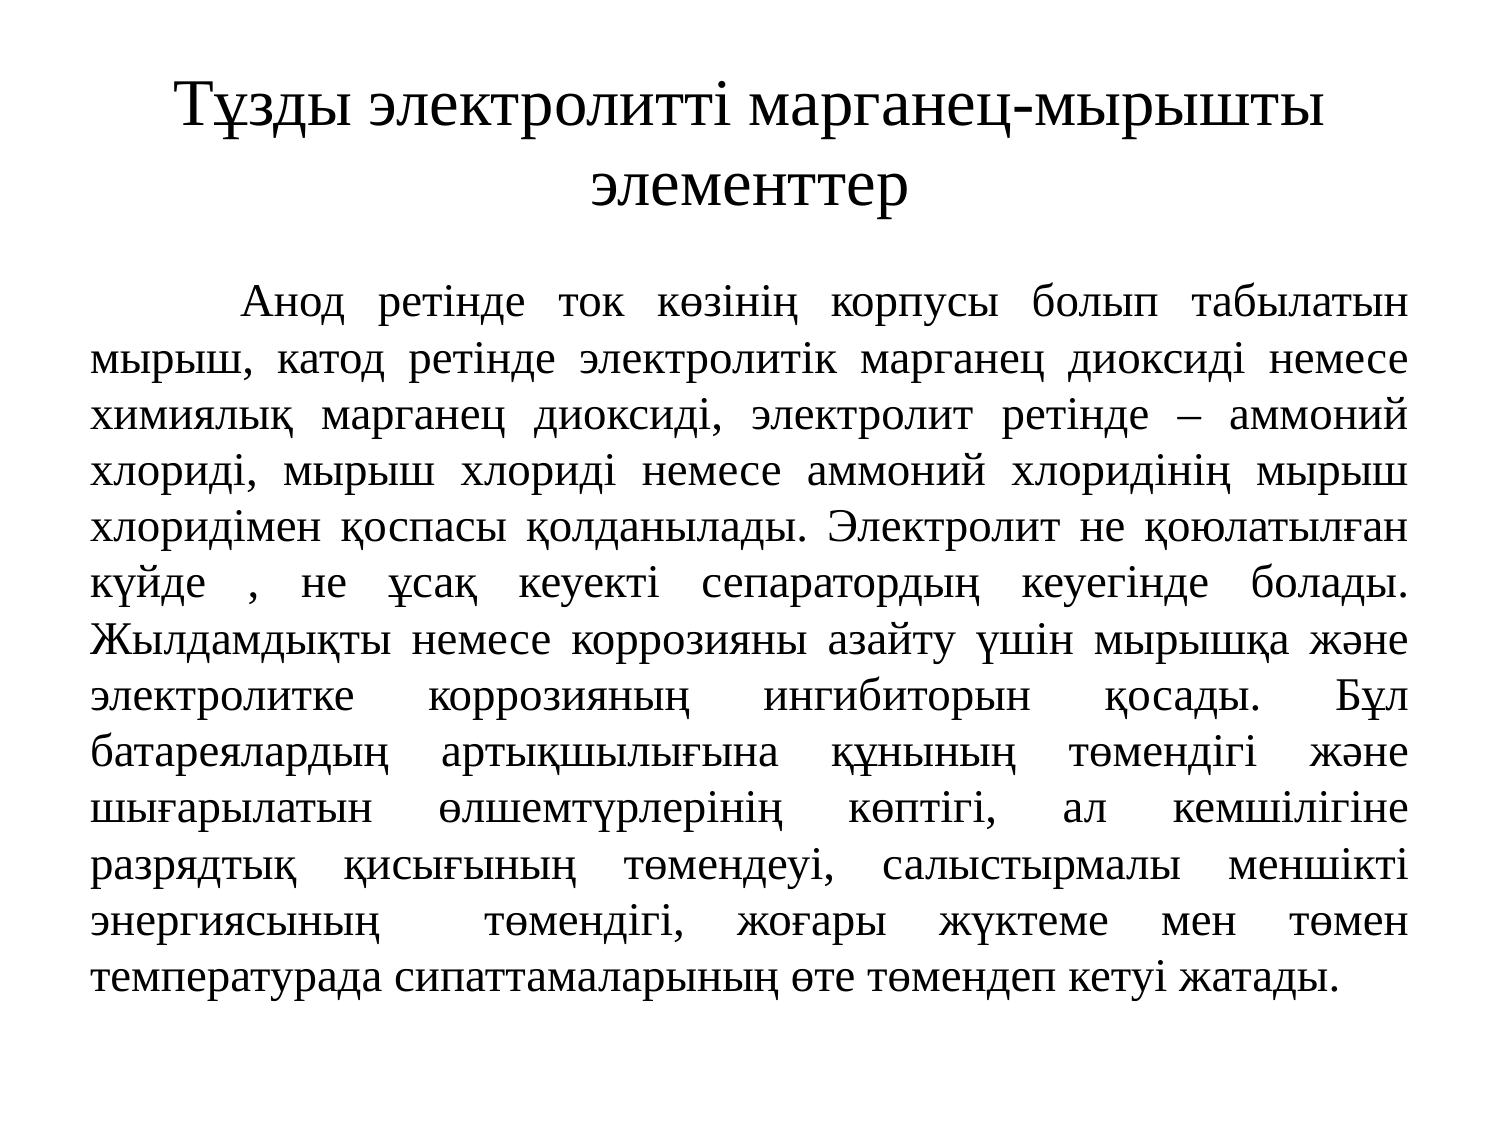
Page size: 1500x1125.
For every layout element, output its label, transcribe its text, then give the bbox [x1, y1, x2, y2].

title Тұзды электролитті марганец-мырышты элементтер [75, 45, 1425, 233]
list Анод ретінде ток көзінің корпусы болып табылатын мырыш, катод ретінде электролитік марганец диоксиді немесе химиялық марганец диоксиді, электролит ретінде – аммоний хлориді, мырыш хлориді немесе аммоний хлоридінің мырыш хлоридімен қоспасы қолданылады. Электролит не қоюлатылған күйде , не ұсақ кеуекті сепаратордың кеуегінде болады. Жылдамдықты немесе коррозияны азайту үшін мырышқа және электролитке коррозияның ингибиторын қосады. Бұл батареялардың артықшылығына құнының төмендігі және шығарылатын өлшемтүрлерінің көптігі, ал кемшілігіне разрядтық қисығының төмендеуі, салыстырмалы меншікті энергиясының төмендігі, жоғары жүктеме мен төмен температурада сипаттамаларының өте төмендеп кетуі жатады. [75, 262, 1425, 1005]
